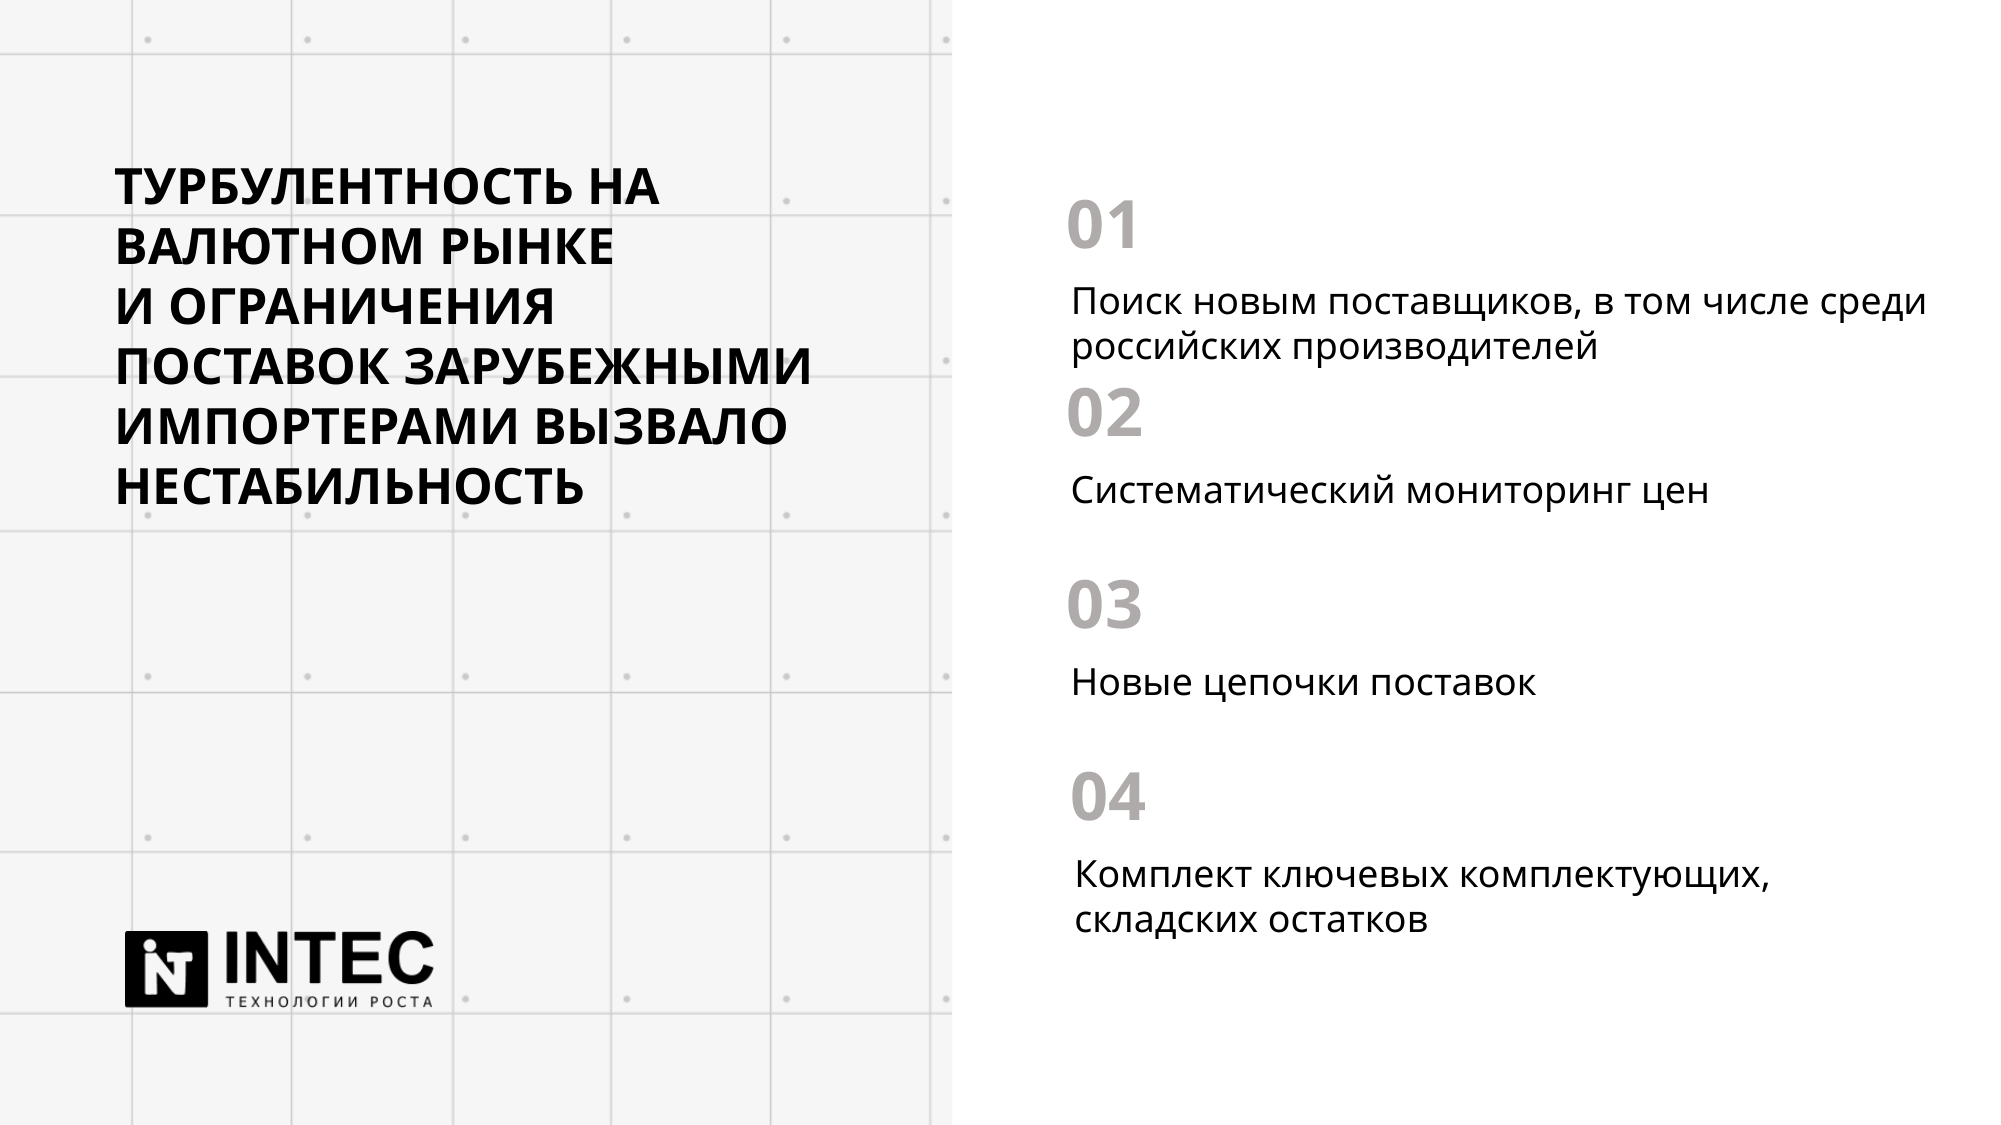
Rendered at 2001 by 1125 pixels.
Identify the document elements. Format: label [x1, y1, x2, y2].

picture [0, 0, 953, 1125]
text_box [1052, 554, 1925, 712]
text_box [1055, 746, 1929, 949]
text_box [1052, 174, 1955, 376]
text_box [1052, 362, 1925, 520]
